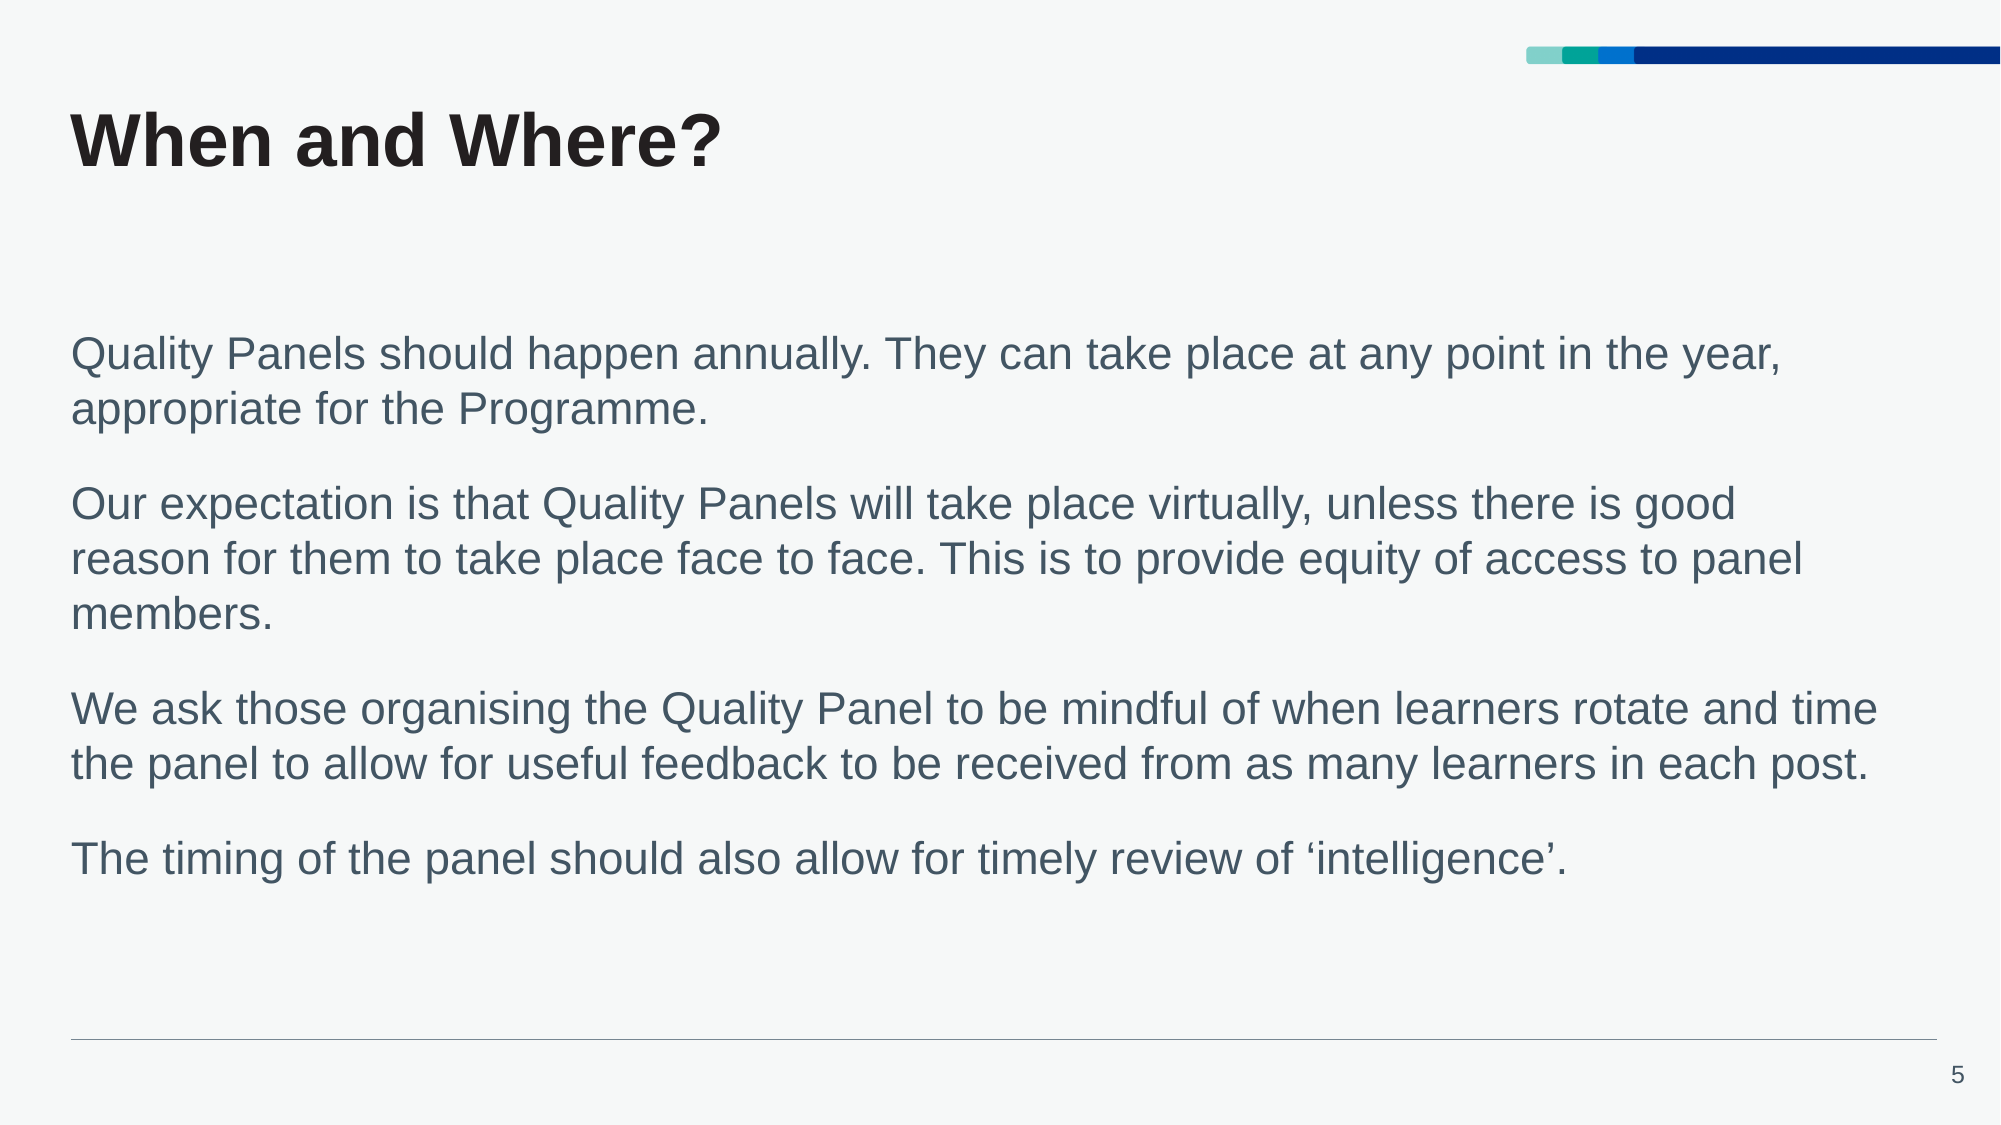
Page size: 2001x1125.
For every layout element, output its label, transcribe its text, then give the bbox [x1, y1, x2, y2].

title When and Where? [70, 70, 1942, 213]
picture [1513, 41, 2001, 71]
list Quality Panels should happen annually. They can take place at any point in the year, appropriate for the Programme. Our expectation is that Quality Panels will take place virtually, unless there is good reason for them to take place face to face. This is to provide equity of access to panel members. We ask those organising the Quality Panel to be mindful of when learners rotate and time the panel to allow for useful feedback to be received from as many learners in each post. The timing of the panel should also allow for timely review of ‘intelligence’. [70, 323, 1890, 891]
